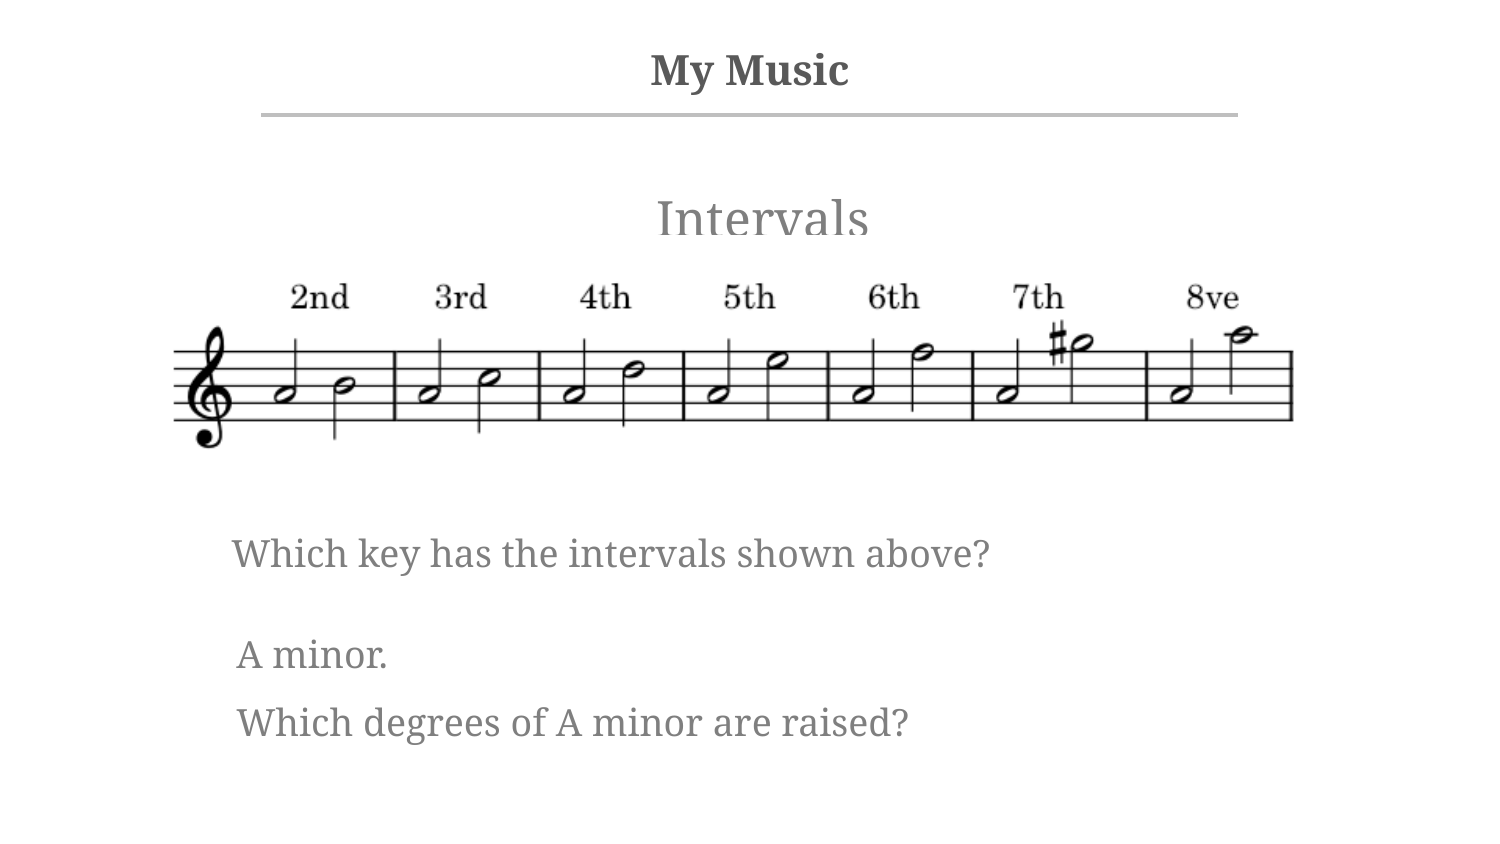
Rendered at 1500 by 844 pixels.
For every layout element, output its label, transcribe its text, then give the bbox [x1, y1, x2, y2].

text_box A minor. Which degrees of A minor are raised? [221, 601, 925, 751]
text_box Which key has the intervals shown above? [216, 509, 1006, 583]
text_box Intervals [641, 149, 1148, 234]
picture [135, 235, 1365, 501]
